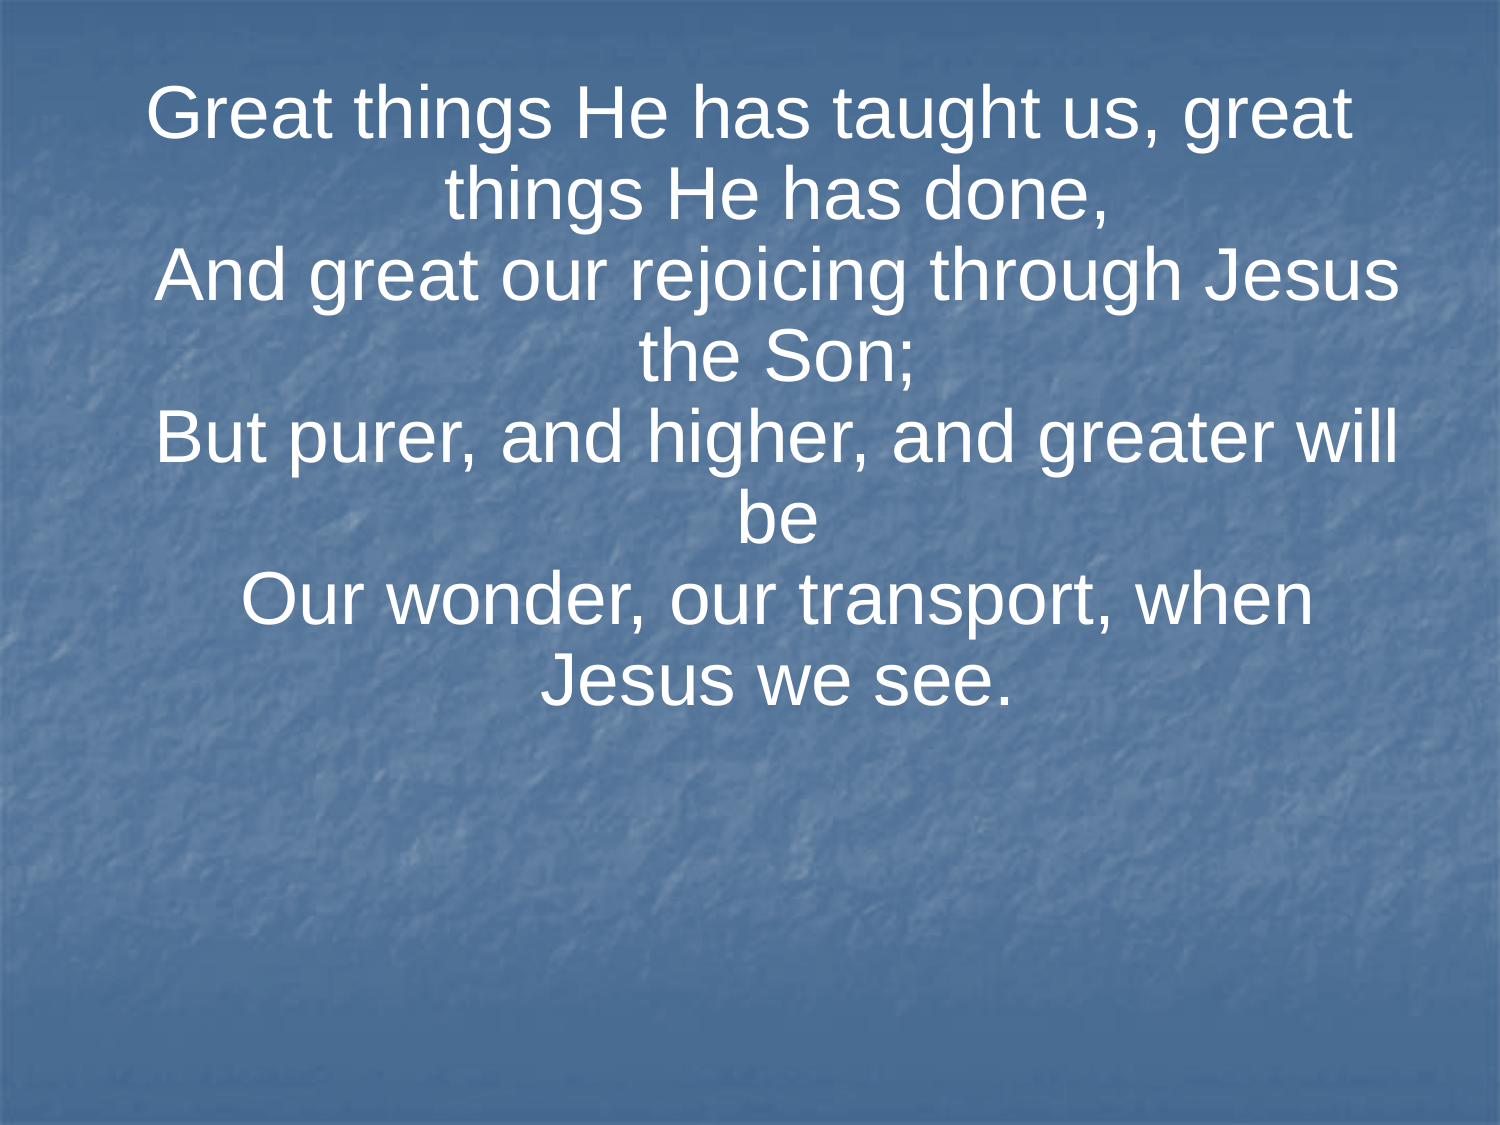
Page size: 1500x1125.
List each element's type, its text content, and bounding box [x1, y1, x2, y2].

list Great things He has taught us, great things He has done, And great our rejoicing through Jesus the Son; But purer, and higher, and greater will be Our wonder, our transport, when Jesus we see. [74, 66, 1426, 1006]
